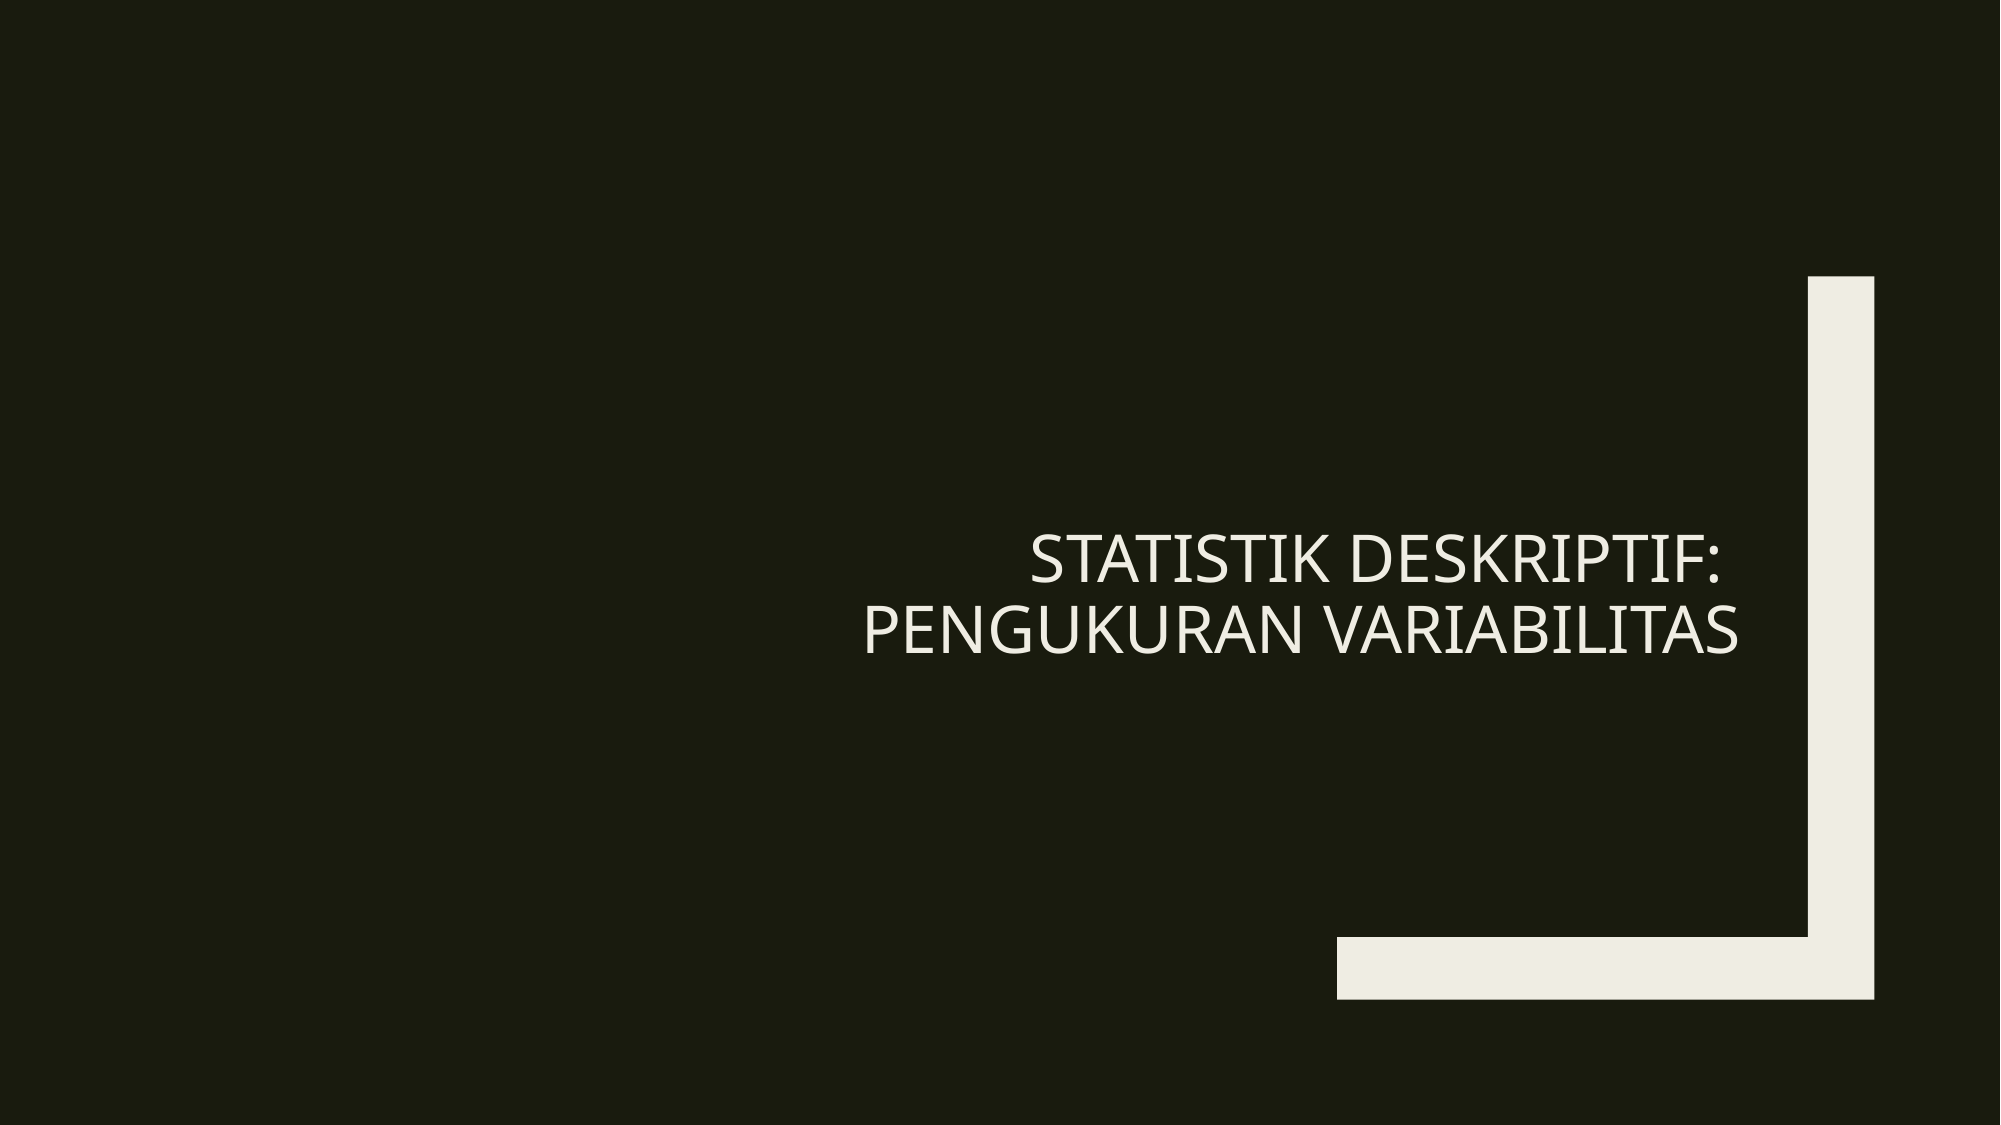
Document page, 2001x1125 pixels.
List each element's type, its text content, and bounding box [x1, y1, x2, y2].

title Statistik Deskriptif: Pengukuran Variabilitas [31, 517, 1757, 675]
